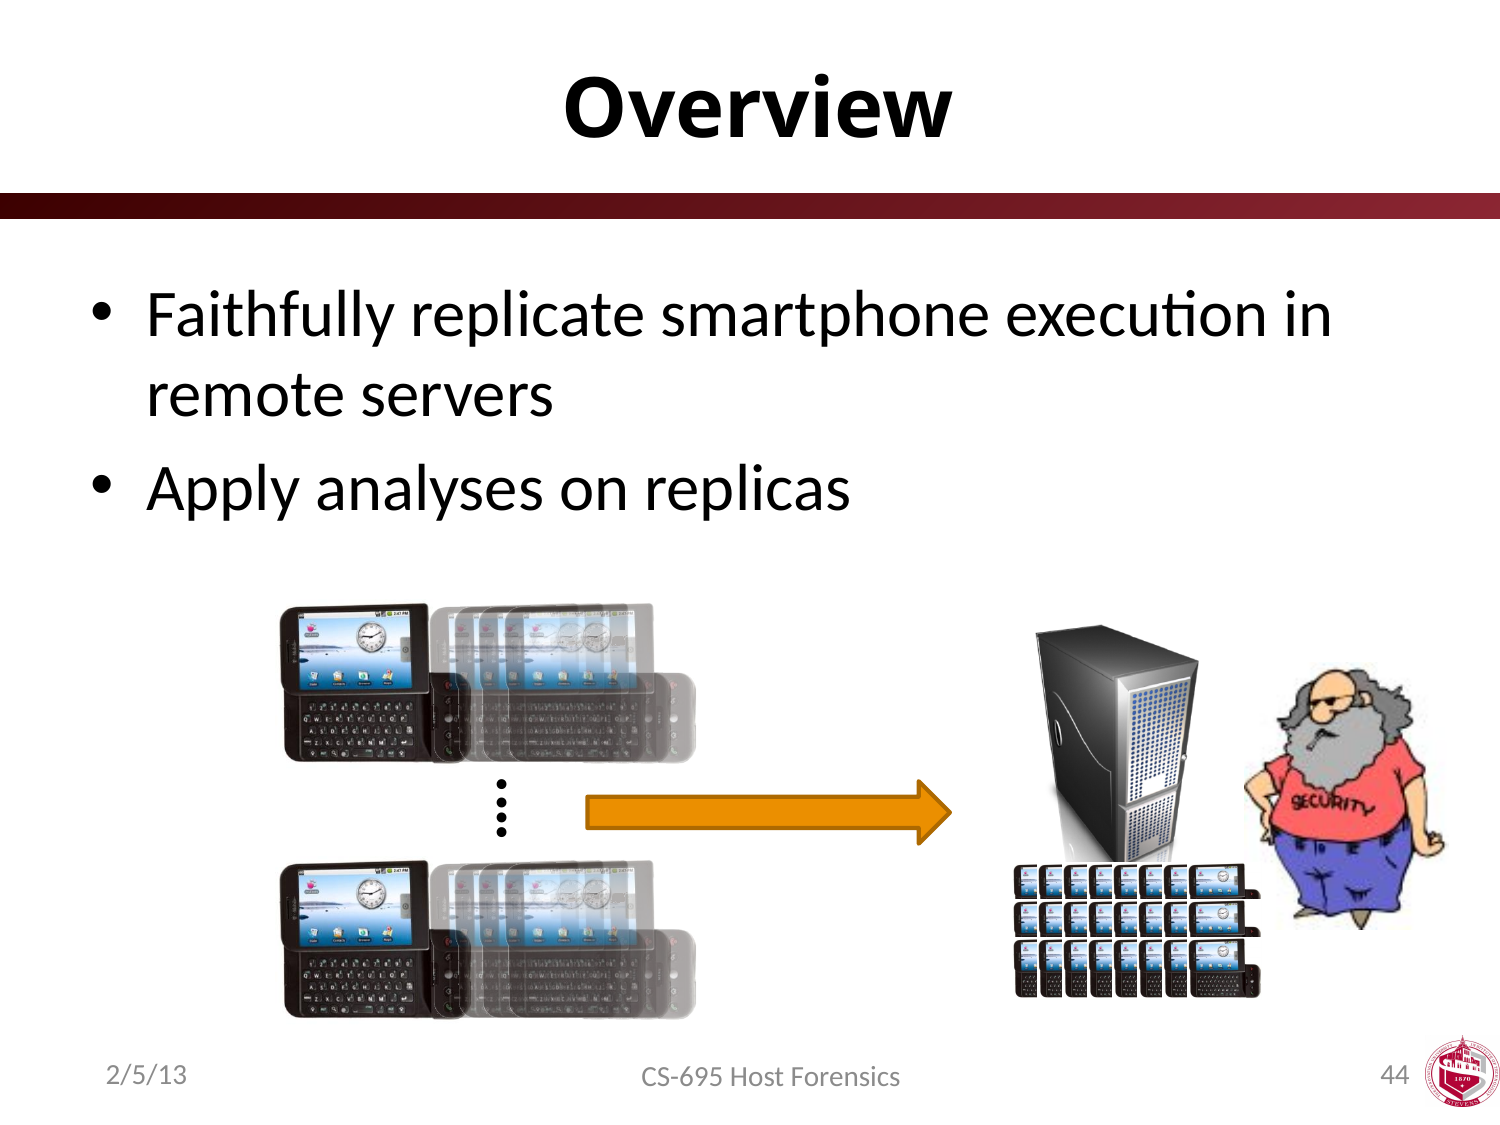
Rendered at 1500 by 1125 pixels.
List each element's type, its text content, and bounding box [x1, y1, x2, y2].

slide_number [90, 1042, 366, 1103]
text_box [1012, 624, 1450, 1001]
title Overview [90, 21, 1426, 188]
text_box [274, 599, 701, 1026]
picture [1425, 1035, 1500, 1107]
footer CS-695 Host Forensics [584, 1044, 958, 1105]
slide_number 44 [1149, 1042, 1425, 1103]
list Faithfully replicate smartphone execution in remote servers Apply analyses on replicas [74, 262, 1426, 588]
text_box [704, 779, 952, 846]
